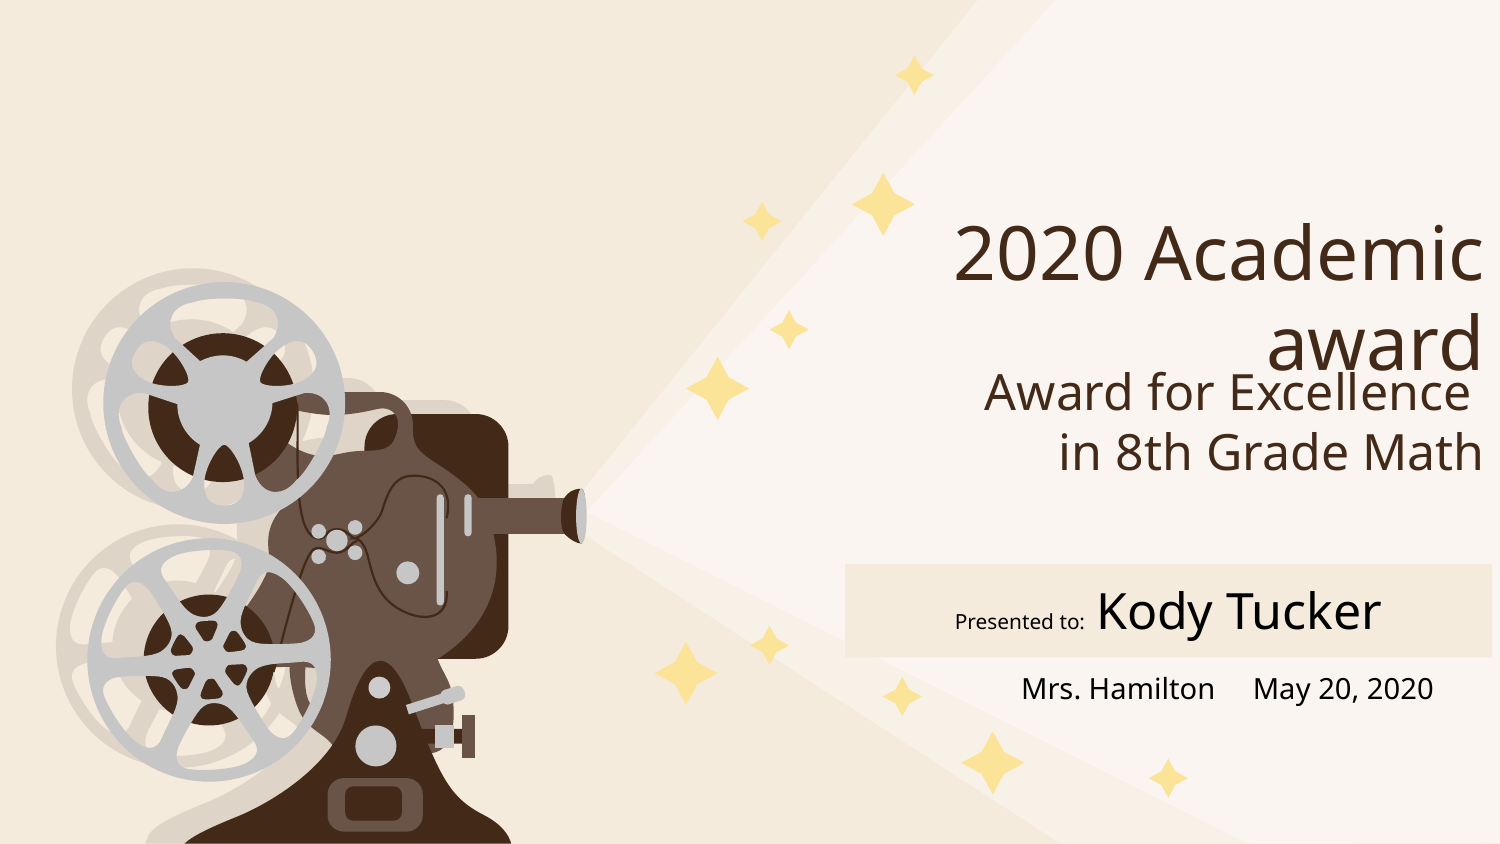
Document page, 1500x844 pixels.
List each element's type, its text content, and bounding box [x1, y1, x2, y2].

title 2020 Academic award [875, 190, 1500, 306]
subtitle Award for Excellence in 8th Grade Math [837, 345, 1500, 499]
text_box Mrs. Hamilton May 20, 2020 [1006, 655, 1492, 706]
text_box Presented to: Kody Tucker [845, 564, 1493, 658]
